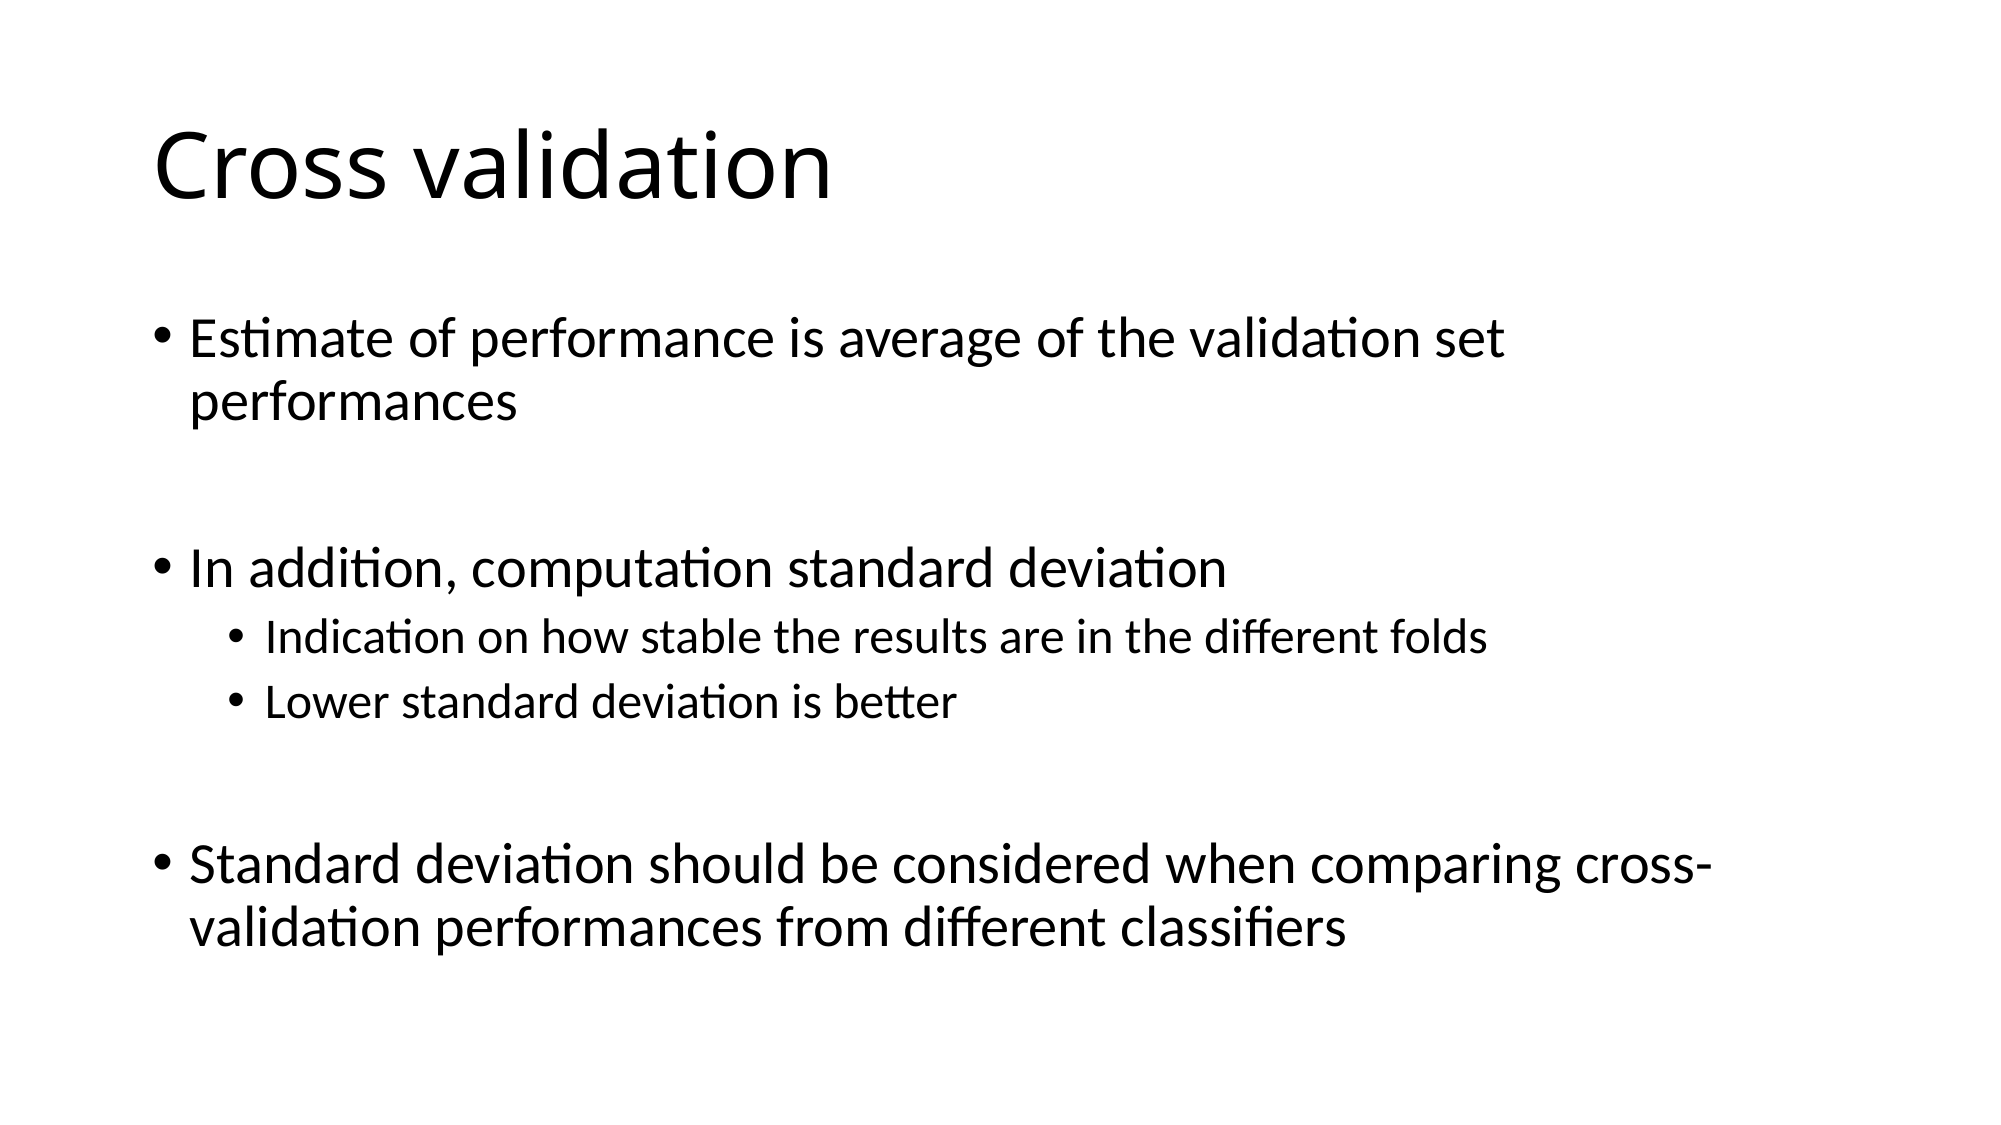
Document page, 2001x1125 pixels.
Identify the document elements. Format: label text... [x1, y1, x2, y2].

title Cross validation [137, 59, 1863, 278]
list Estimate of performance is average of the validation set performances In addition, computation standard deviation Indication on how stable the results are in the different folds Lower standard deviation is better Standard deviation should be considered when comparing cross-validation performances from different classifiers [137, 299, 1863, 1014]
